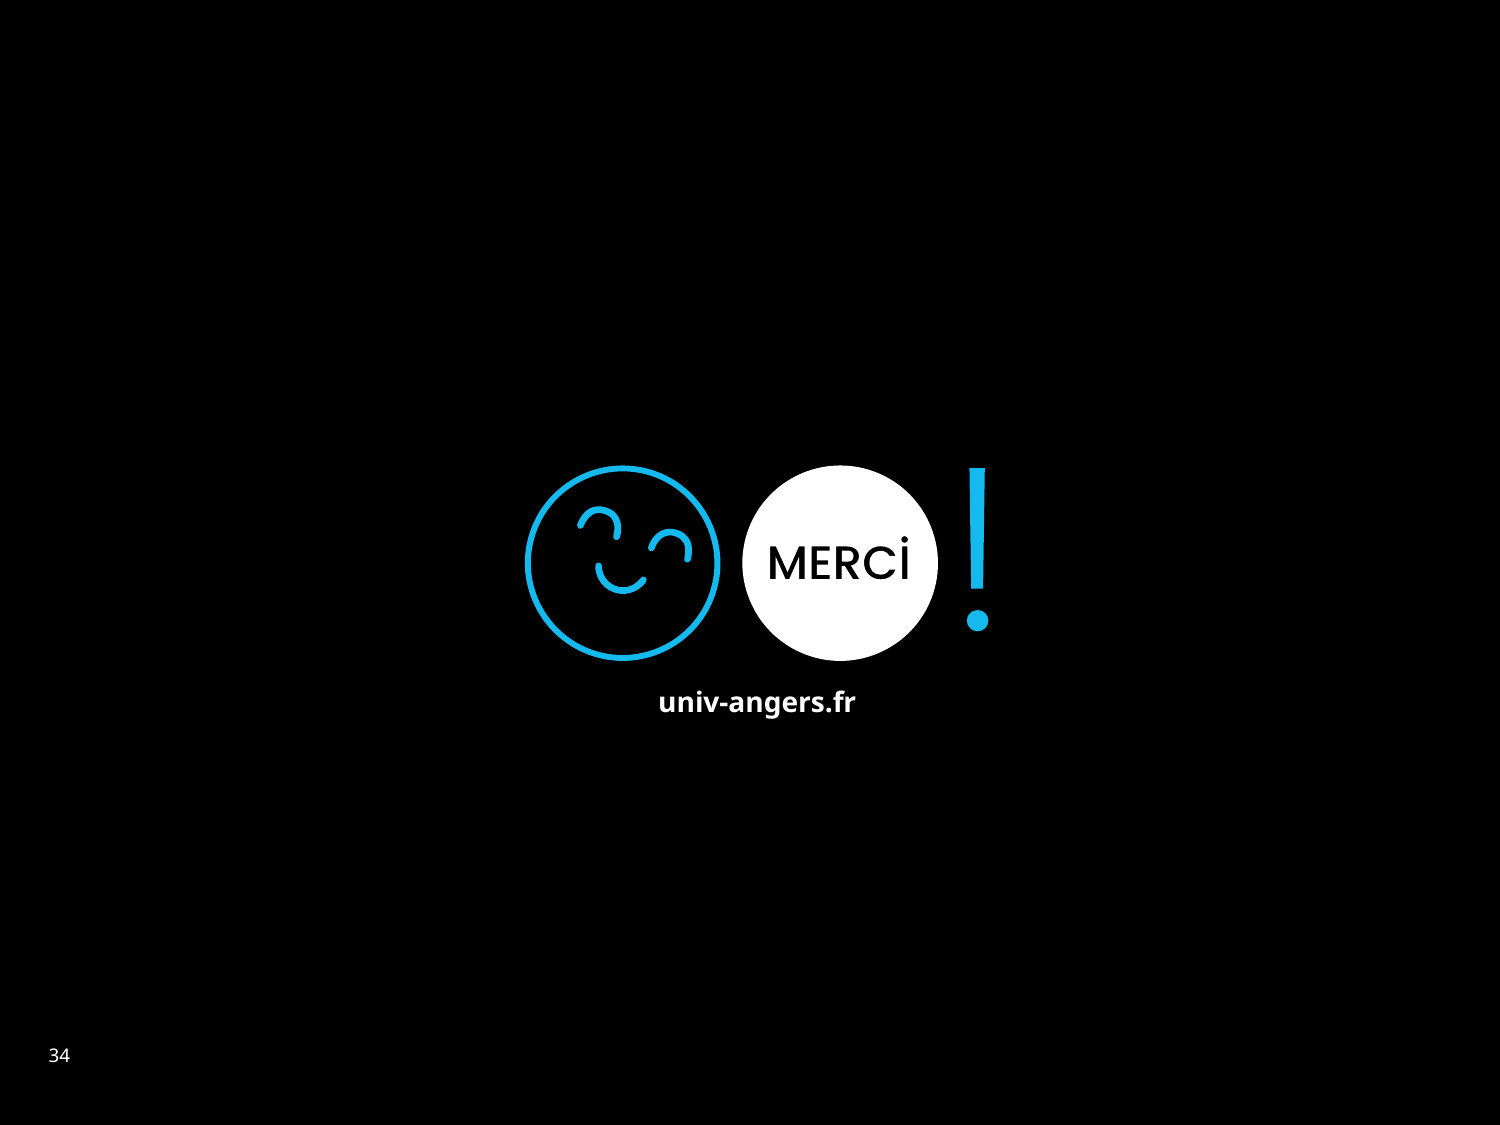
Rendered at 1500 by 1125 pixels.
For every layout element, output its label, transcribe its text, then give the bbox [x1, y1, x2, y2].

text_box univ-angers.fr [526, 676, 989, 726]
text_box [513, 453, 989, 673]
